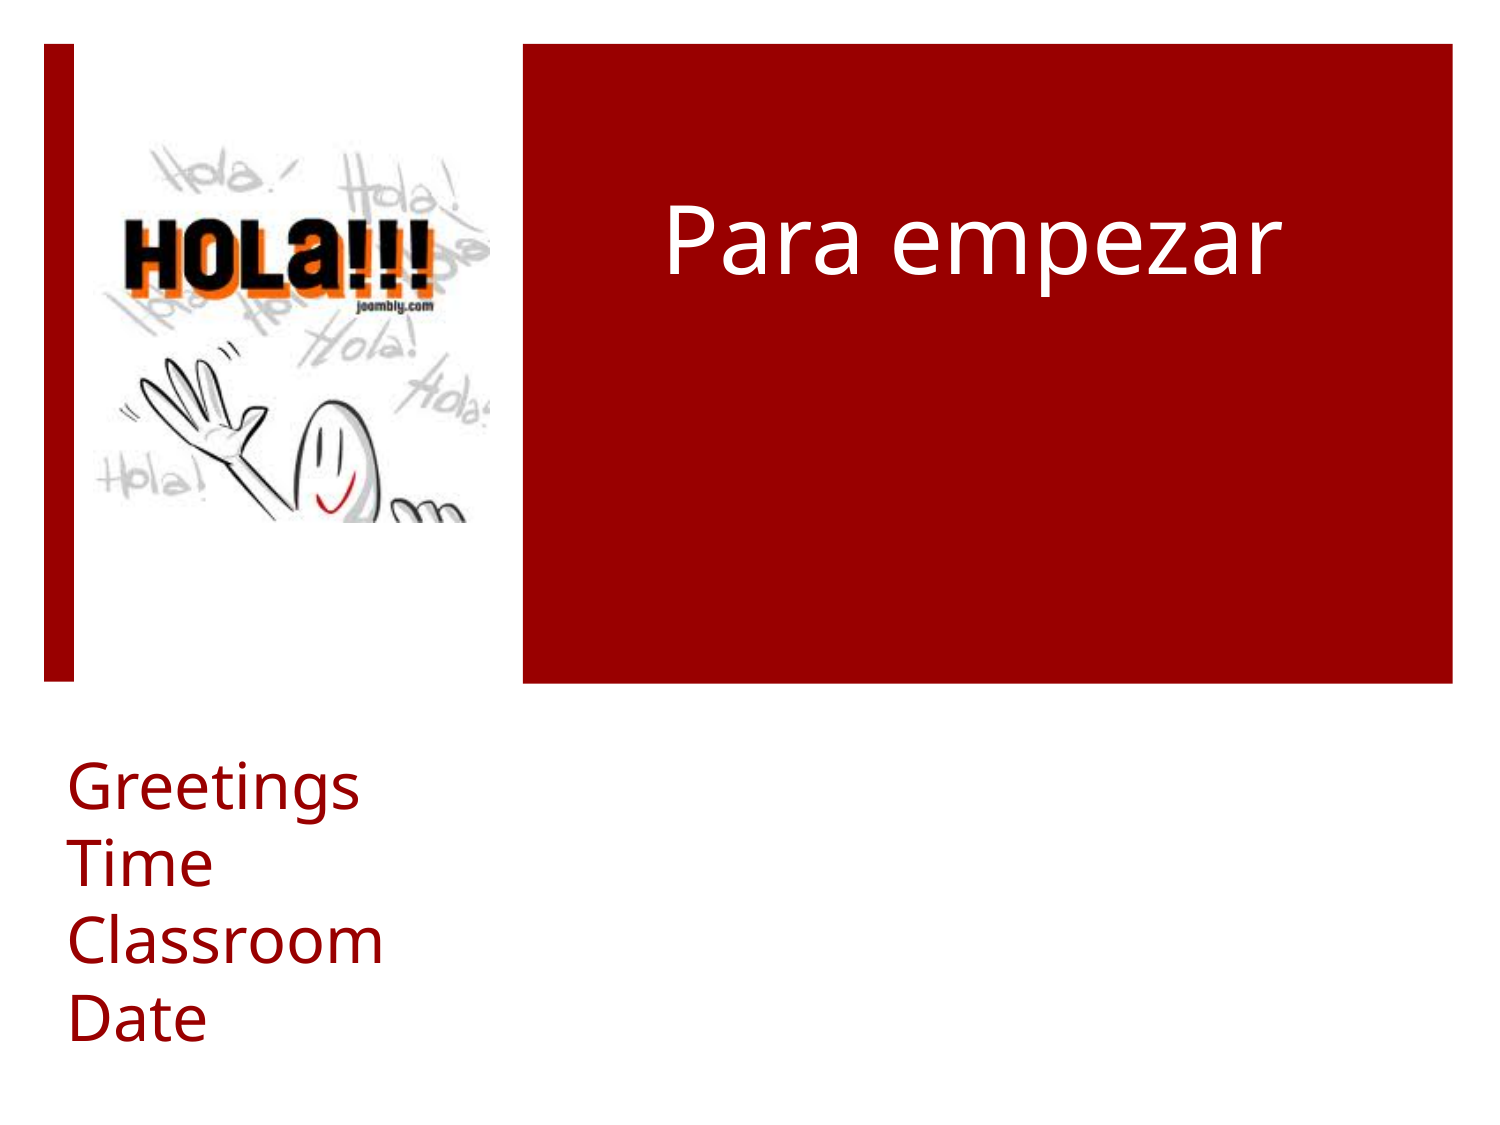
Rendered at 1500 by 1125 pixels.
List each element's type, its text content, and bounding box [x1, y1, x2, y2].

subtitle Greetings Time Classroom Date [51, 737, 1421, 1074]
picture [92, 125, 490, 523]
title Para empezar [525, 89, 1421, 302]
